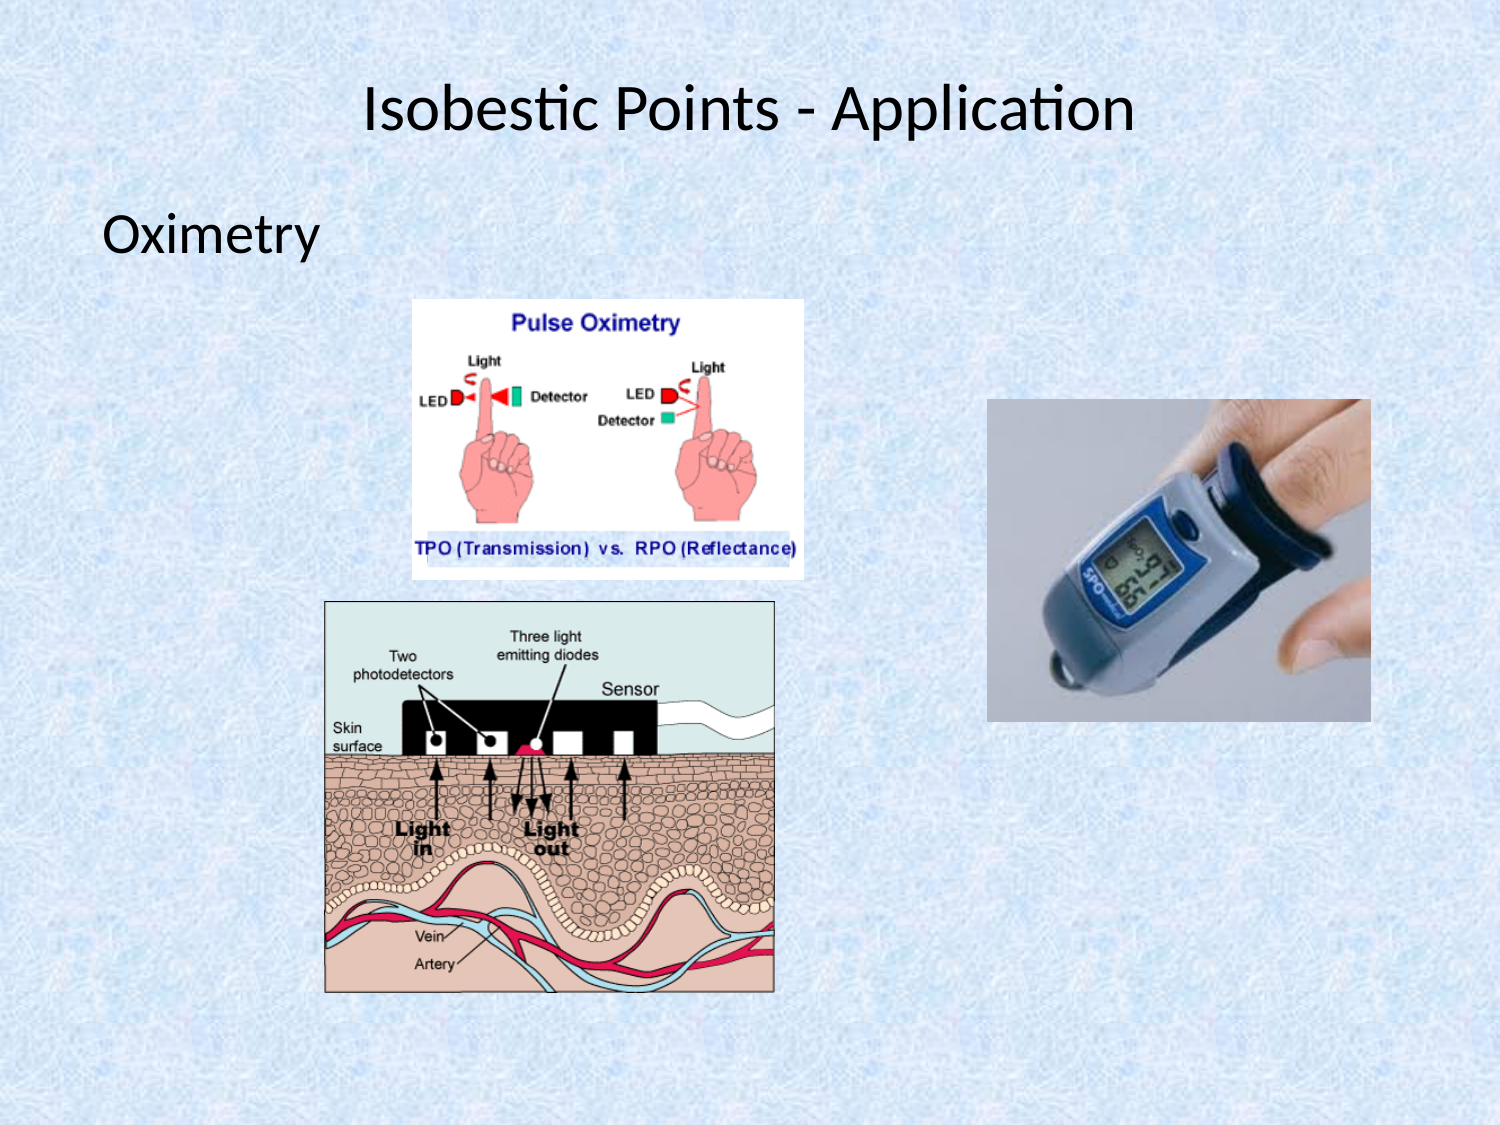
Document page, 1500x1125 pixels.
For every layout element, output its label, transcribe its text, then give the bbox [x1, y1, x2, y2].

text_box Oximetry [87, 187, 1075, 273]
picture [0, 0, 1500, 1125]
title Isobestic Points - Application [75, 24, 1425, 183]
